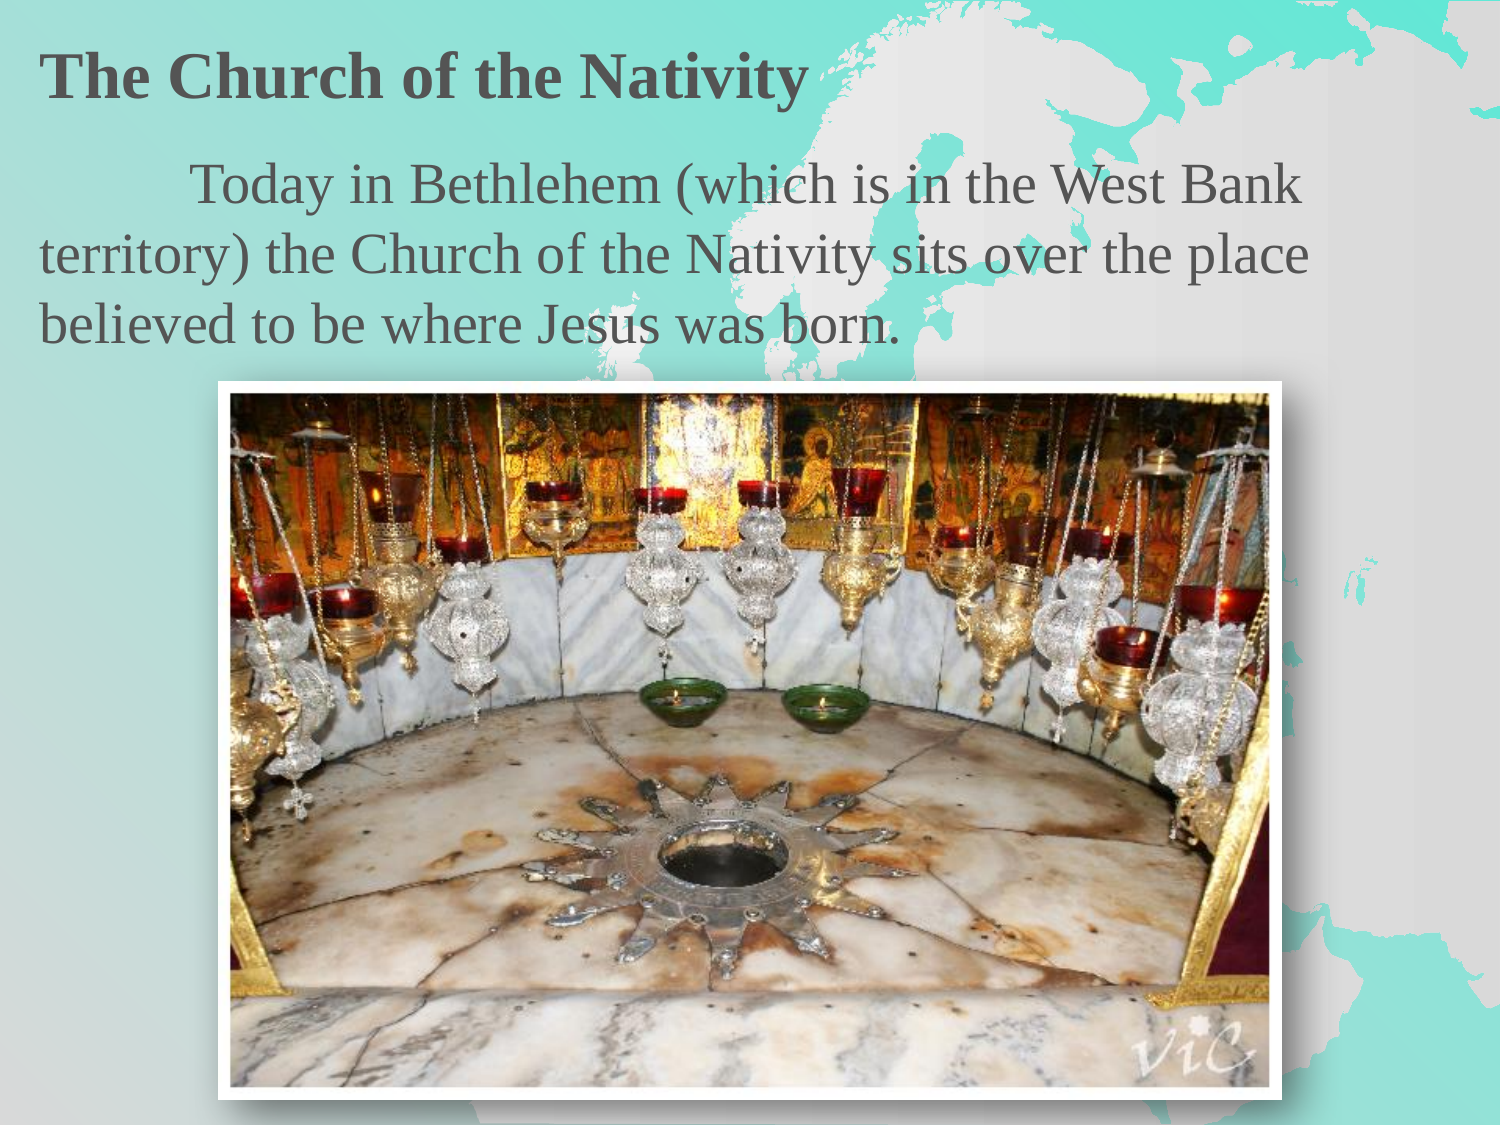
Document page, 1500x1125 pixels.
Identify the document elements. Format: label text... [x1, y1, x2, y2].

picture [218, 381, 1282, 1100]
text_box Today in Bethlehem (which is in the West Bank territory) the Church of the Nativity sits over the place believed to be where Jesus was born. [24, 137, 1475, 363]
text_box The Church of the Nativity [24, 24, 1500, 120]
